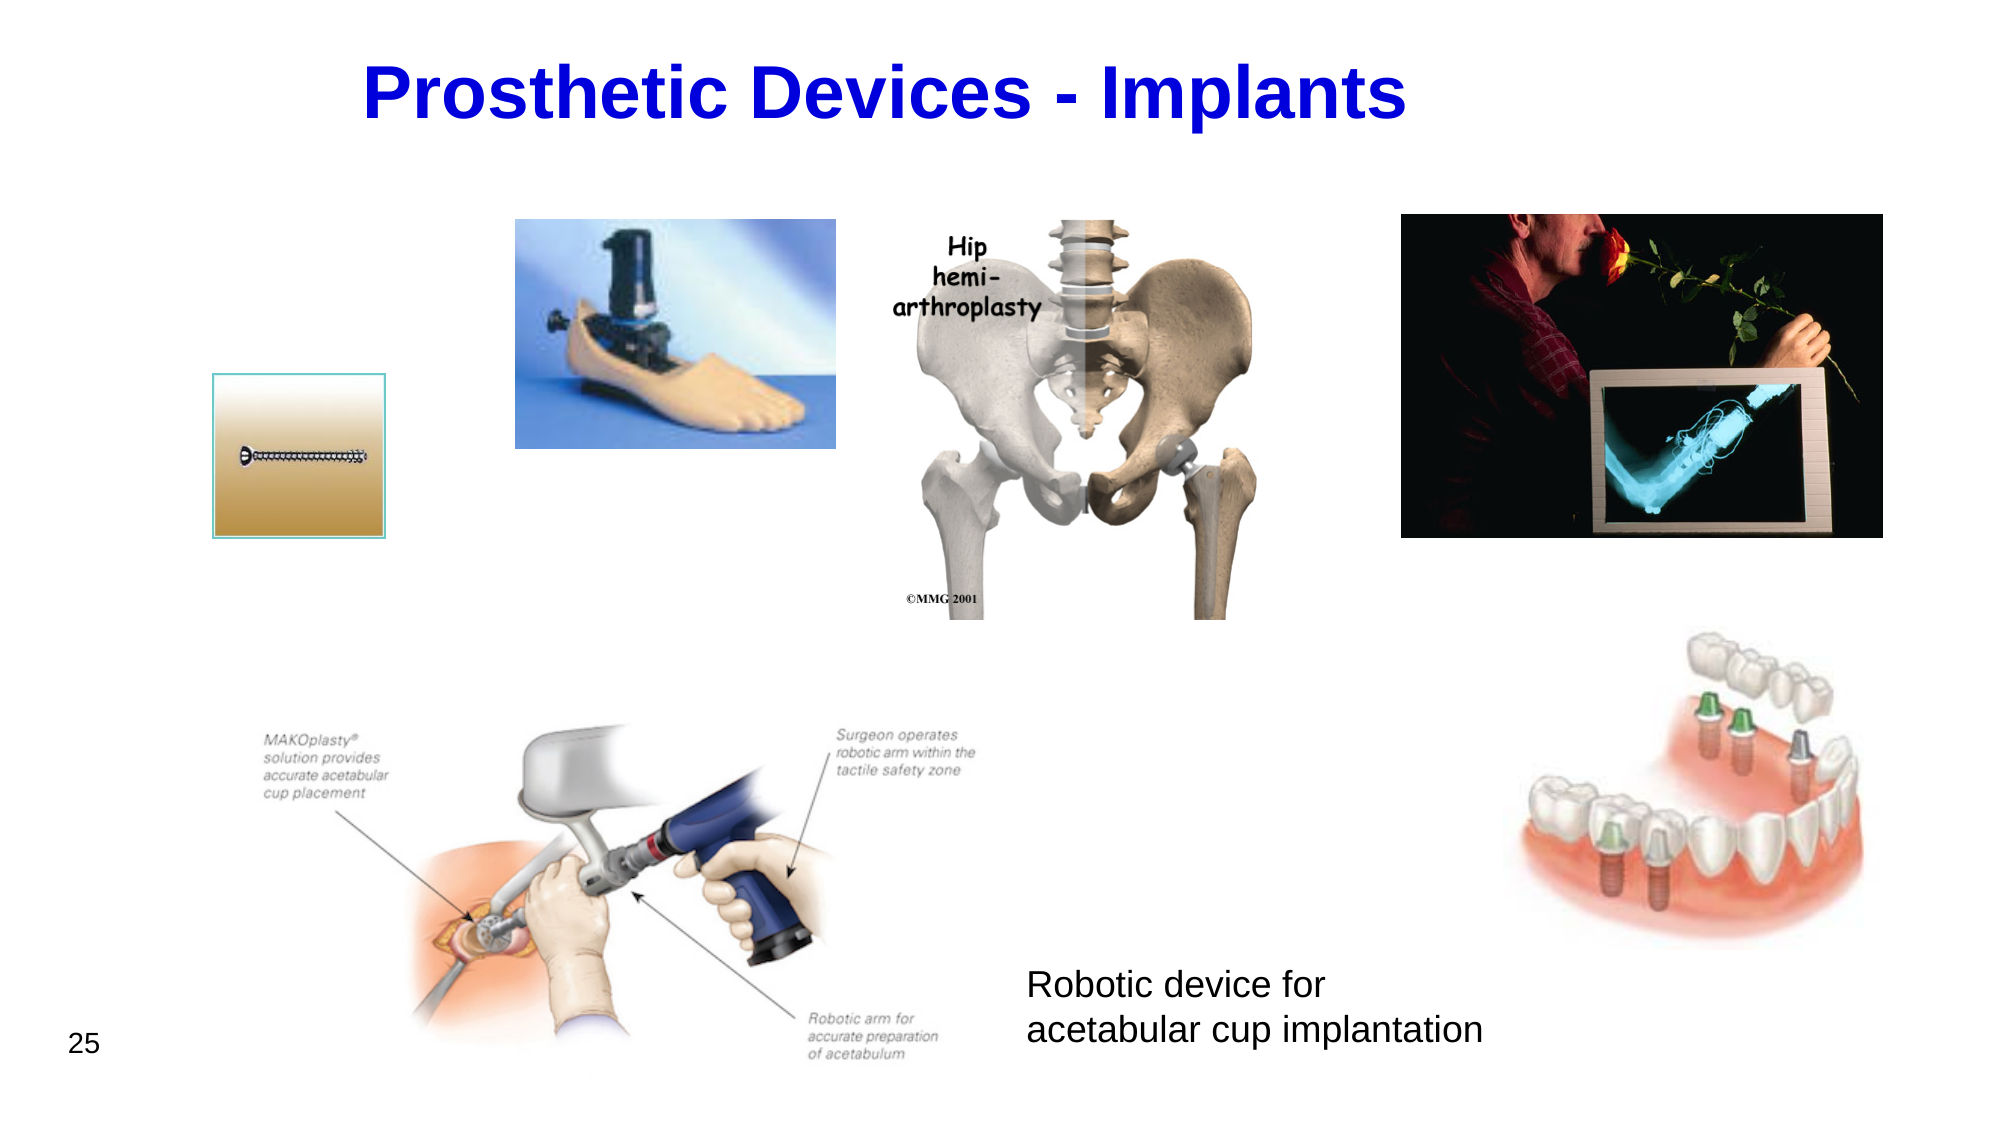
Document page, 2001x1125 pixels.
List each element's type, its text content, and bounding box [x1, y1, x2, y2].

slide_number 25 [67, 1021, 110, 1063]
text_box Robotic device for acetabular cup implantation [1020, 952, 1520, 1057]
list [881, 219, 1282, 621]
picture [212, 373, 386, 540]
picture [1401, 214, 1883, 538]
picture [1503, 626, 1879, 950]
title Prosthetic Devices - Implants [362, 50, 1638, 200]
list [222, 658, 1016, 1112]
picture [515, 219, 836, 449]
